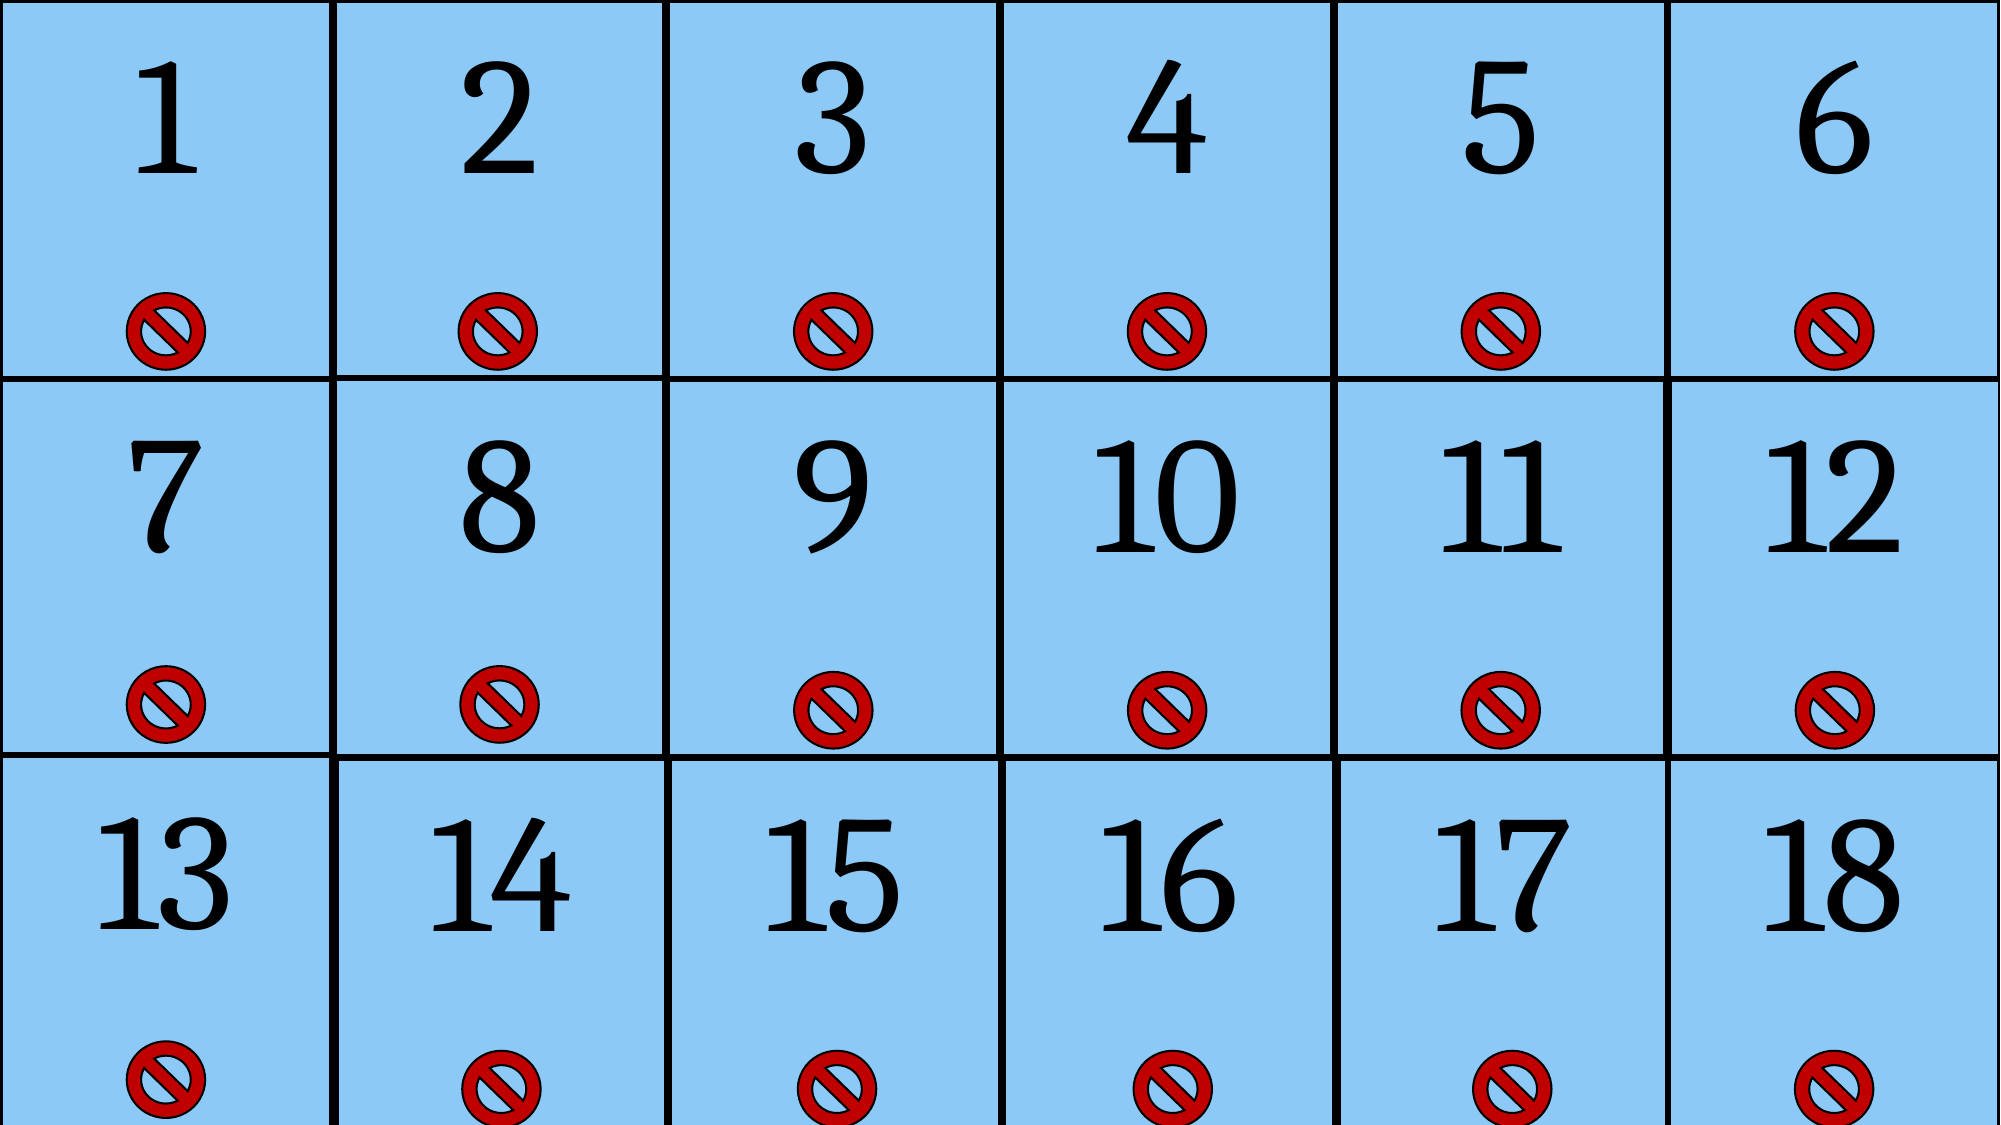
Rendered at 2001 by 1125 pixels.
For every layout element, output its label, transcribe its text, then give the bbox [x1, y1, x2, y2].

text_box 18 [1667, 757, 2000, 1125]
text_box [796, 1049, 878, 1125]
text_box 17 [1337, 757, 1667, 1125]
text_box 15 [668, 757, 1002, 1125]
text_box 16 [1002, 757, 1336, 1125]
text_box [459, 665, 540, 744]
text_box [1126, 292, 1208, 371]
text_box [125, 292, 207, 371]
text_box 7 [0, 378, 333, 754]
text_box 13 [0, 754, 333, 1125]
text_box [1126, 670, 1208, 750]
text_box [1132, 1049, 1214, 1125]
text_box [1794, 292, 1875, 371]
text_box [457, 292, 539, 371]
text_box 3 [666, 0, 1000, 378]
text_box [1460, 292, 1542, 371]
text_box [125, 1040, 207, 1120]
text_box 10 [1000, 378, 1334, 757]
text_box 8 [333, 377, 666, 758]
text_box [1472, 1049, 1553, 1125]
text_box [1460, 670, 1541, 750]
text_box 11 [1334, 378, 1668, 759]
text_box 5 [1334, 0, 1667, 378]
text_box [1793, 1049, 1875, 1125]
text_box [793, 670, 874, 750]
text_box [461, 1049, 542, 1125]
text_box [125, 665, 207, 744]
text_box 2 [333, 0, 666, 377]
text_box [1794, 670, 1876, 750]
text_box 6 [1667, 0, 2000, 378]
text_box 1 [0, 0, 333, 378]
text_box 12 [1668, 378, 2000, 757]
text_box [792, 292, 874, 371]
text_box 9 [666, 378, 1000, 757]
text_box 4 [1000, 0, 1334, 378]
text_box 14 [334, 757, 668, 1125]
